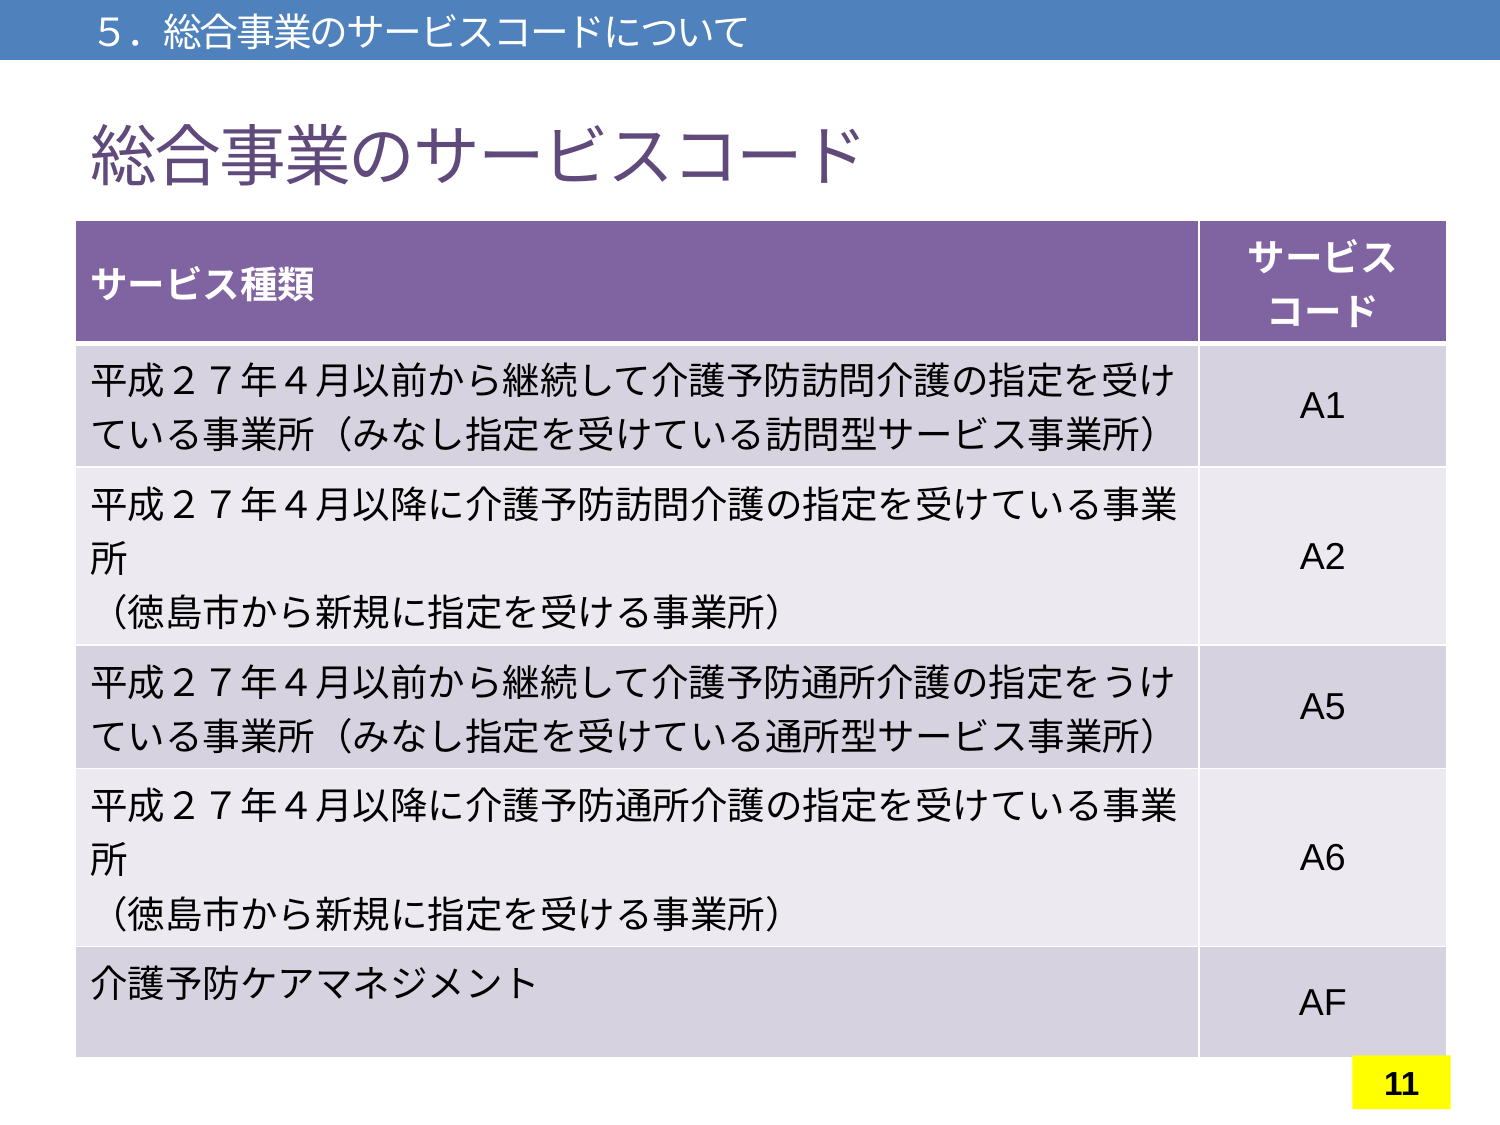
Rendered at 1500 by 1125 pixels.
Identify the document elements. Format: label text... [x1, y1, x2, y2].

table_cell 平成２７年４月以前から継続して介護予防訪問介護の指定を受けている事業所（みなし指定を受けている訪問型サービス事業所） [76, 346, 1198, 466]
table_cell A6 [1200, 769, 1446, 946]
slide_number 11 [1352, 1055, 1451, 1110]
table_cell 平成２７年４月以降に介護予防通所介護の指定を受けている事業所 （徳島市から新規に指定を受ける事業所） [76, 769, 1198, 946]
table_cell A1 [1200, 346, 1446, 466]
table_cell A2 [1200, 468, 1446, 644]
table_cell A5 [1200, 646, 1446, 768]
table_header サービス種類 [76, 221, 1198, 341]
table_cell 平成２７年４月以降に介護予防訪問介護の指定を受けている事業所 （徳島市から新規に指定を受ける事業所） [76, 468, 1198, 644]
table_cell 平成２７年４月以前から継続して介護予防通所介護の指定をうけている事業所（みなし指定を受けている通所型サービス事業所） [76, 646, 1198, 768]
text_box ５．総合事業のサービスコードについて [74, 0, 1425, 62]
table_cell AF [1200, 947, 1446, 1057]
title 総合事業のサービスコード [75, 87, 1425, 219]
table_cell 介護予防ケアマネジメント [76, 947, 1198, 1057]
table_header サービス コード [1200, 221, 1446, 341]
